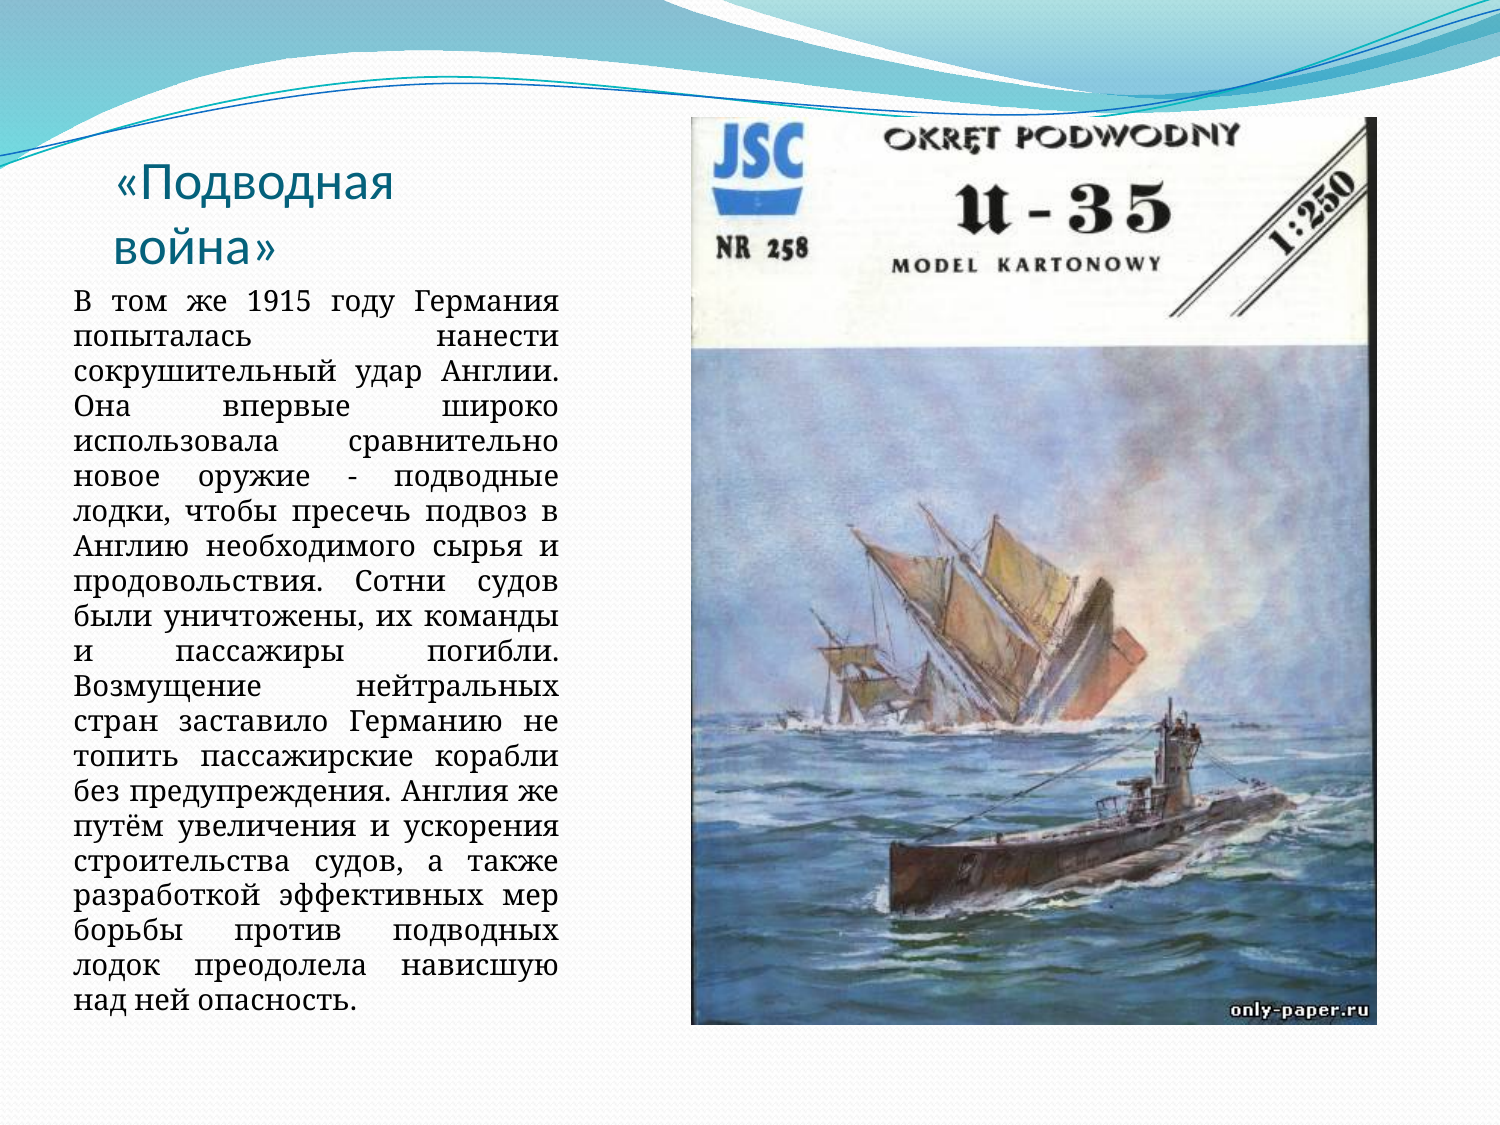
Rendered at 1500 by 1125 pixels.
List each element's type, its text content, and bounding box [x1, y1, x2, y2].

title «Подводная война» [112, 84, 563, 275]
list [691, 116, 1377, 1026]
list В том же 1915 году Германия попыталась нанести сокрушительный удар Англии. Она впервые широко использовала сравнительно новое оружие - подводные лодки, чтобы пресечь подвоз в Англию необходимого сырья и продовольствия. Сотни судов были уничтожены, их команды и пассажиры погибли. Возмущение нейтральных стран заставило Германию не топить пассажирские корабли без предупреждения. Англия же путём увеличения и ускорения строительства судов, а также разработкой эффективных мер борьбы против подводных лодок преодолела нависшую над ней опасность. [70, 275, 563, 1025]
